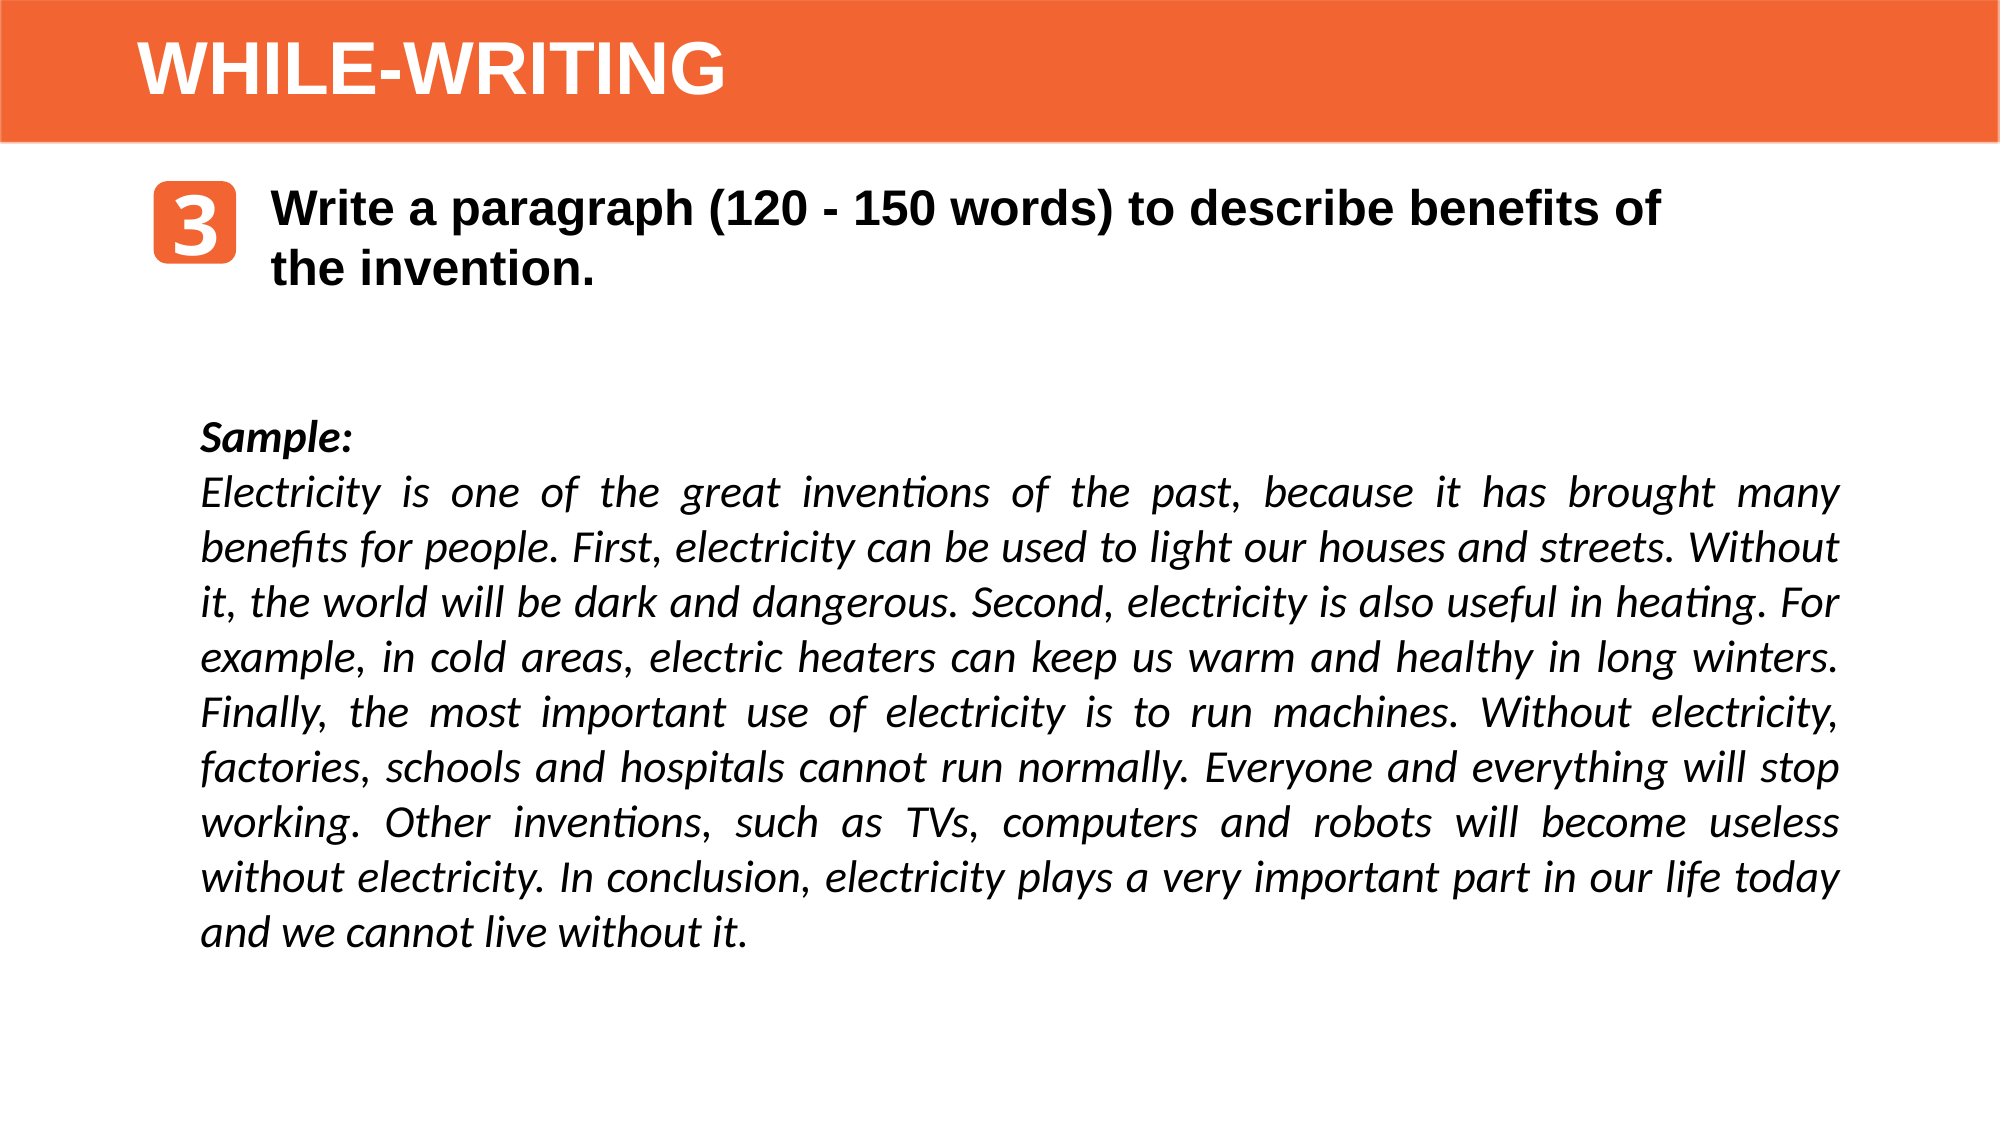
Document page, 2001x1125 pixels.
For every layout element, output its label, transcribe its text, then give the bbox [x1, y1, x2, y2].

picture [0, 0, 2000, 144]
text_box [232, 185, 237, 260]
text_box [153, 186, 157, 259]
text_box Write a paragraph (120 - 150 words) to describe benefits of the invention. [255, 168, 1713, 304]
text_box 3 [157, 164, 232, 280]
text_box Sample: Electricity is one of the great inventions of the past, because it has brought many benefits for people. First, electricity can be used to light our houses and streets. Without it, the world will be dark and dangerous. Second, electricity is also useful in heating. For example, in cold areas, electric heaters can keep us warm and healthy in long winters. Finally, the most important use of electricity is to run machines. Without electricity, factories, schools and hospitals cannot run normally. Everyone and everything will stop working. Other inventions, such as TVs, computers and robots will become useless without electricity. In conclusion, electricity plays a very important part in our life today and we cannot live without it. [185, 399, 1856, 965]
